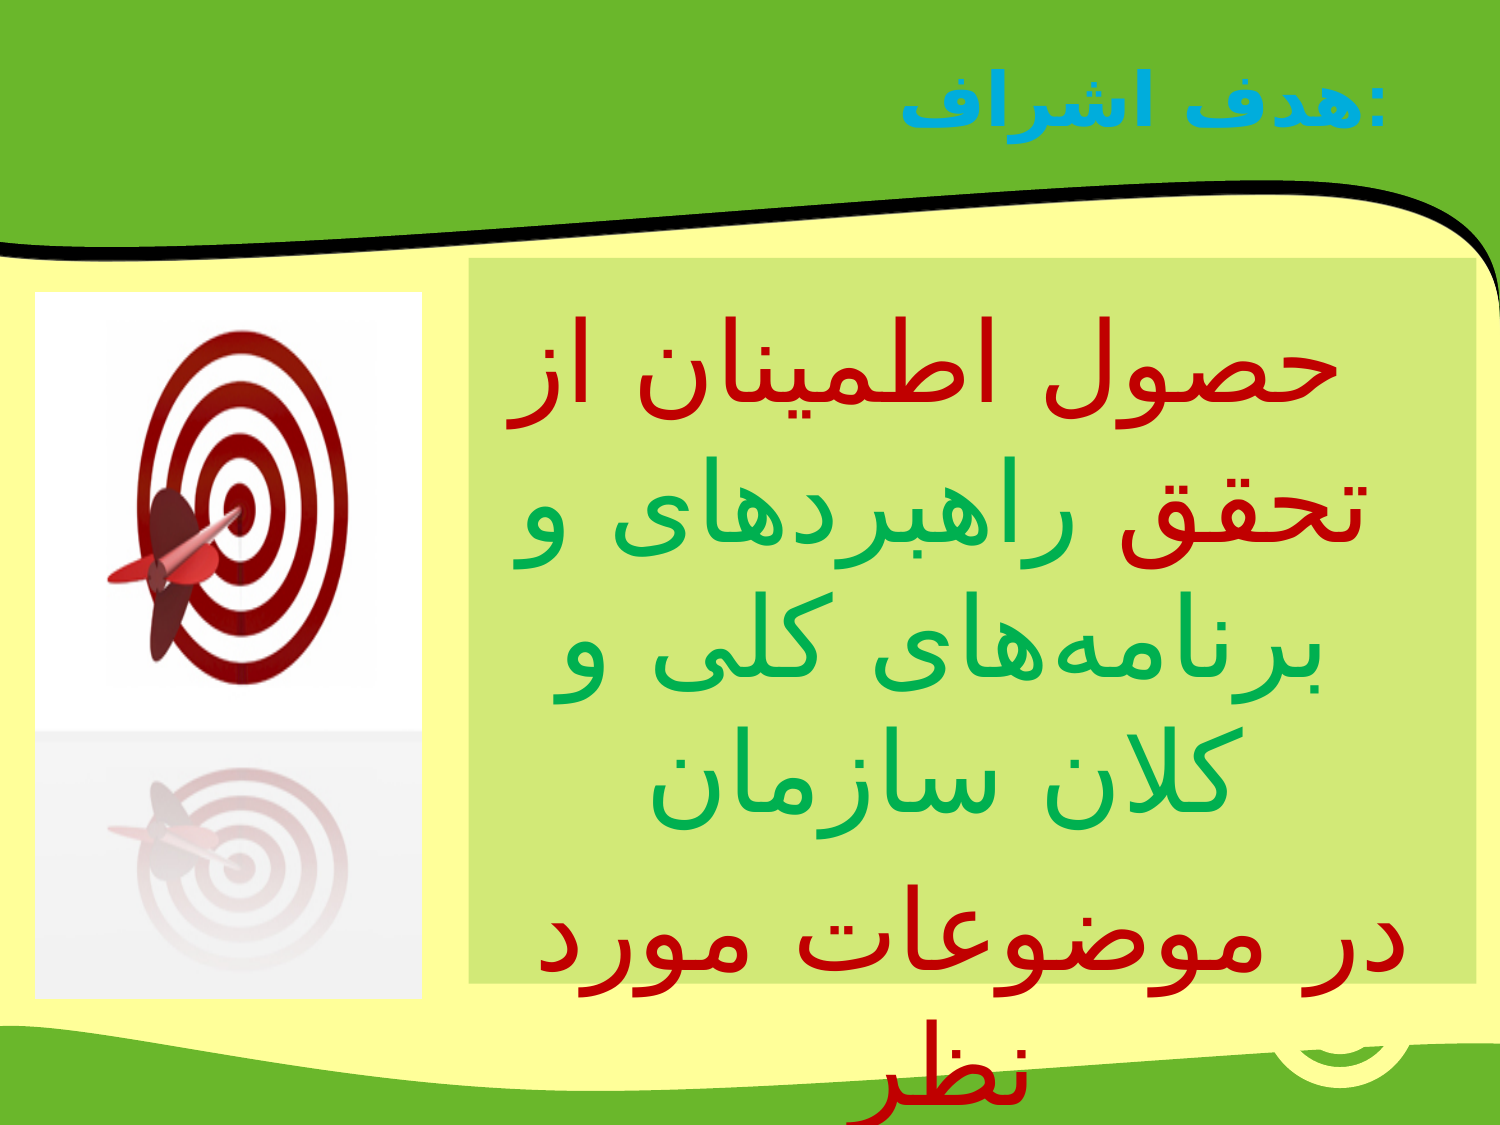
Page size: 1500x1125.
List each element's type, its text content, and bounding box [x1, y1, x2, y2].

list حصول اطمینان از تحقق راهبردهای و برنامه‌های کلی و کلان سازمان در موضوعات مورد نظر [468, 257, 1477, 984]
table_cell ارزیابی [994, 984, 1034, 997]
table_cell ارزیابی [952, 1065, 991, 1074]
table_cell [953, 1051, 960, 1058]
table_cell ارزیابی [633, 984, 673, 997]
picture [34, 292, 422, 999]
table_cell ارزیابی [1302, 984, 1340, 997]
table_cell ارزیابی [579, 984, 617, 997]
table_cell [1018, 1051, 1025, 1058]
title هدف اشراف: [74, 30, 1406, 162]
table_cell ارزیابی [1148, 984, 1188, 997]
table_cell ارزیابی [927, 1020, 936, 1076]
